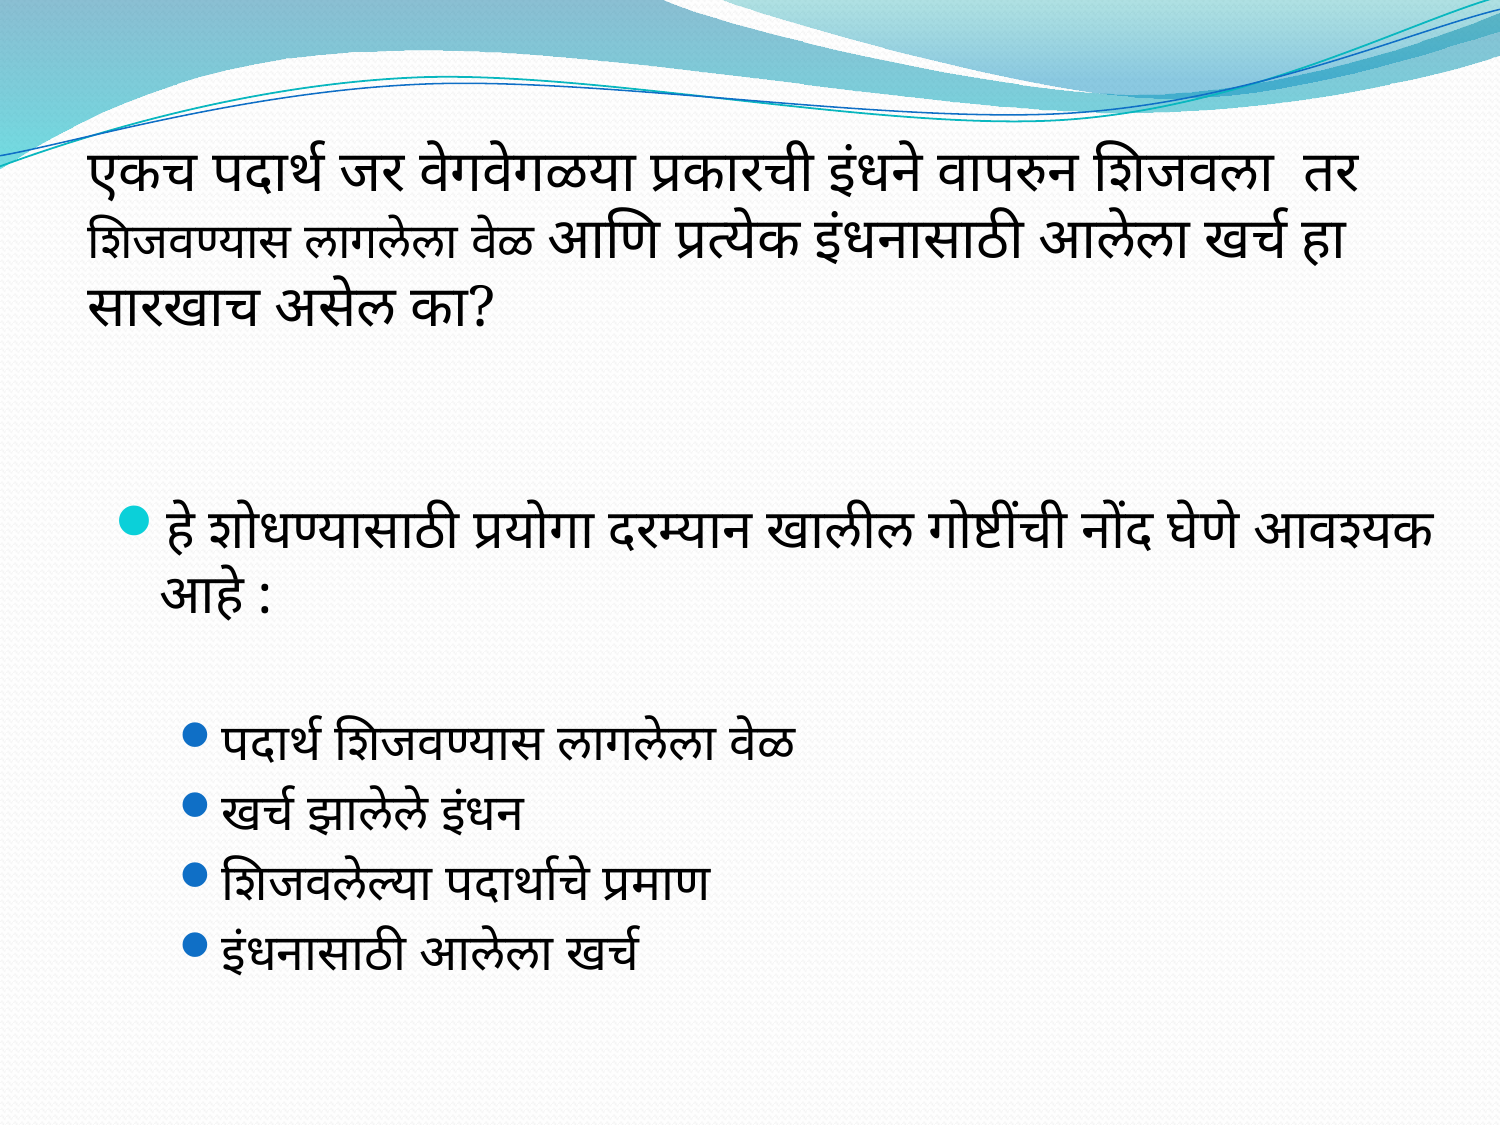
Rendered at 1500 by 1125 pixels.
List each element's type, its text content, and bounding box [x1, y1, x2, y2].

list हे शोधण्यासाठी प्रयोगा दरम्यान खालील गोष्टींची नोंद घेणे आवश्यक आहे : पदार्थ शिजवण्यास लागलेला वेळ खर्च झालेले इंधन शिजवलेल्या पदार्थाचे प्रमाण इंधनासाठी आलेला खर्च [99, 487, 1450, 1125]
title एकच पदार्थ जर वेगवेगळया प्रकारची इंधने वापरुन शिजवला तर शिजवण्यास लागलेला वेळ आणि प्रत्येक इंधनासाठी आलेला खर्च हा सारखाच असेल का? [87, 125, 1438, 425]
